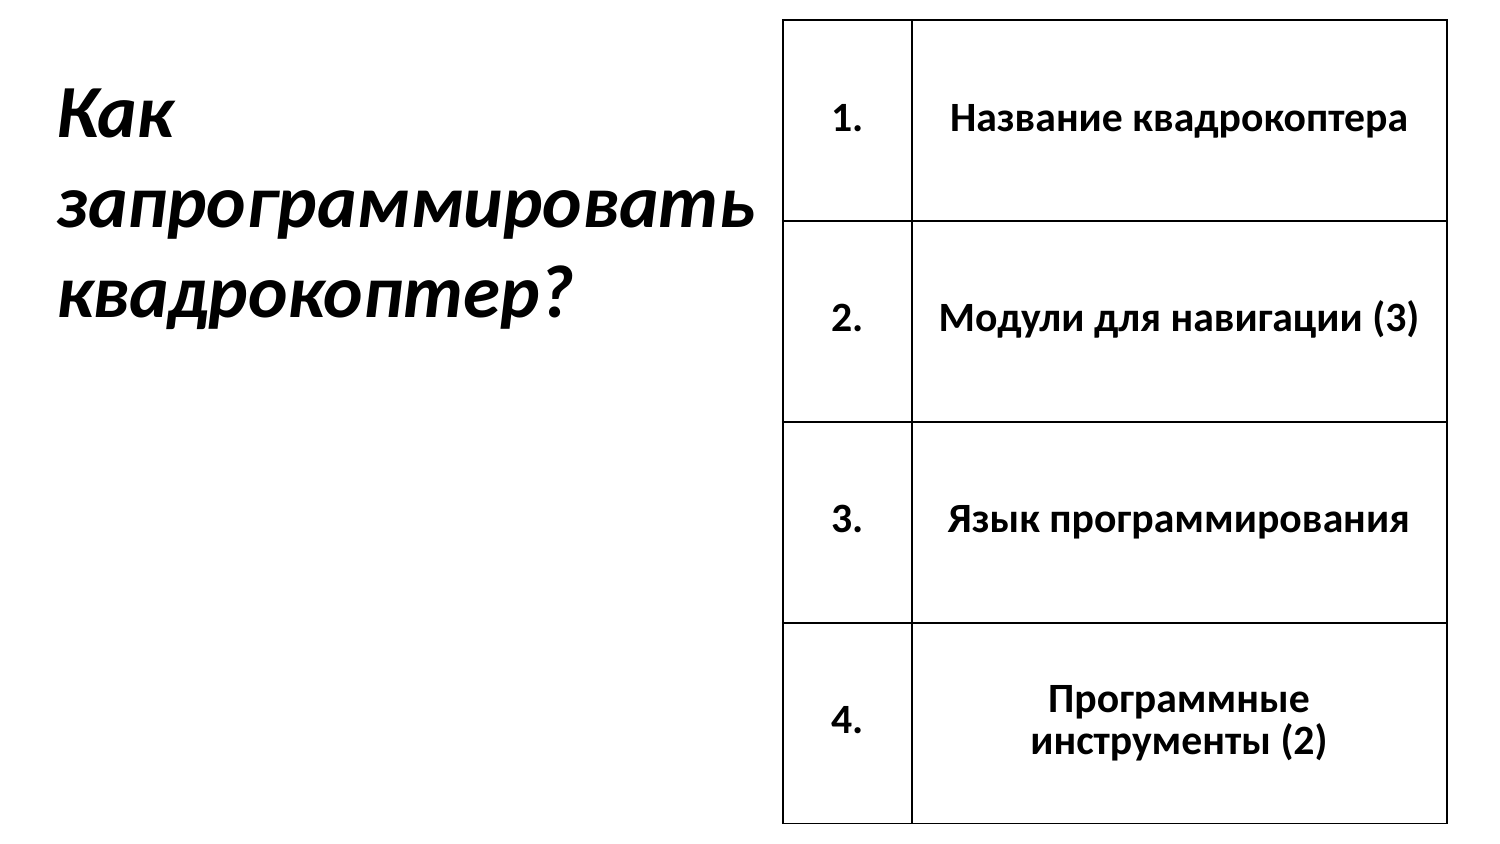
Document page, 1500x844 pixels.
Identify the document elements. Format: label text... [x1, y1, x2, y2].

table_cell Программные инструменты (2) [913, 624, 1446, 823]
table_cell Язык программирования [913, 423, 1446, 622]
text_box Как запрограммировать квадрокоптер? [41, 55, 782, 341]
table_cell 3. [784, 423, 911, 622]
table_cell 4. [784, 624, 911, 823]
table_cell 2. [784, 222, 911, 421]
table_cell Модули для навигации (3) [913, 222, 1446, 421]
table_header 1. [784, 21, 911, 220]
table_header Название квадрокоптера [913, 21, 1446, 220]
